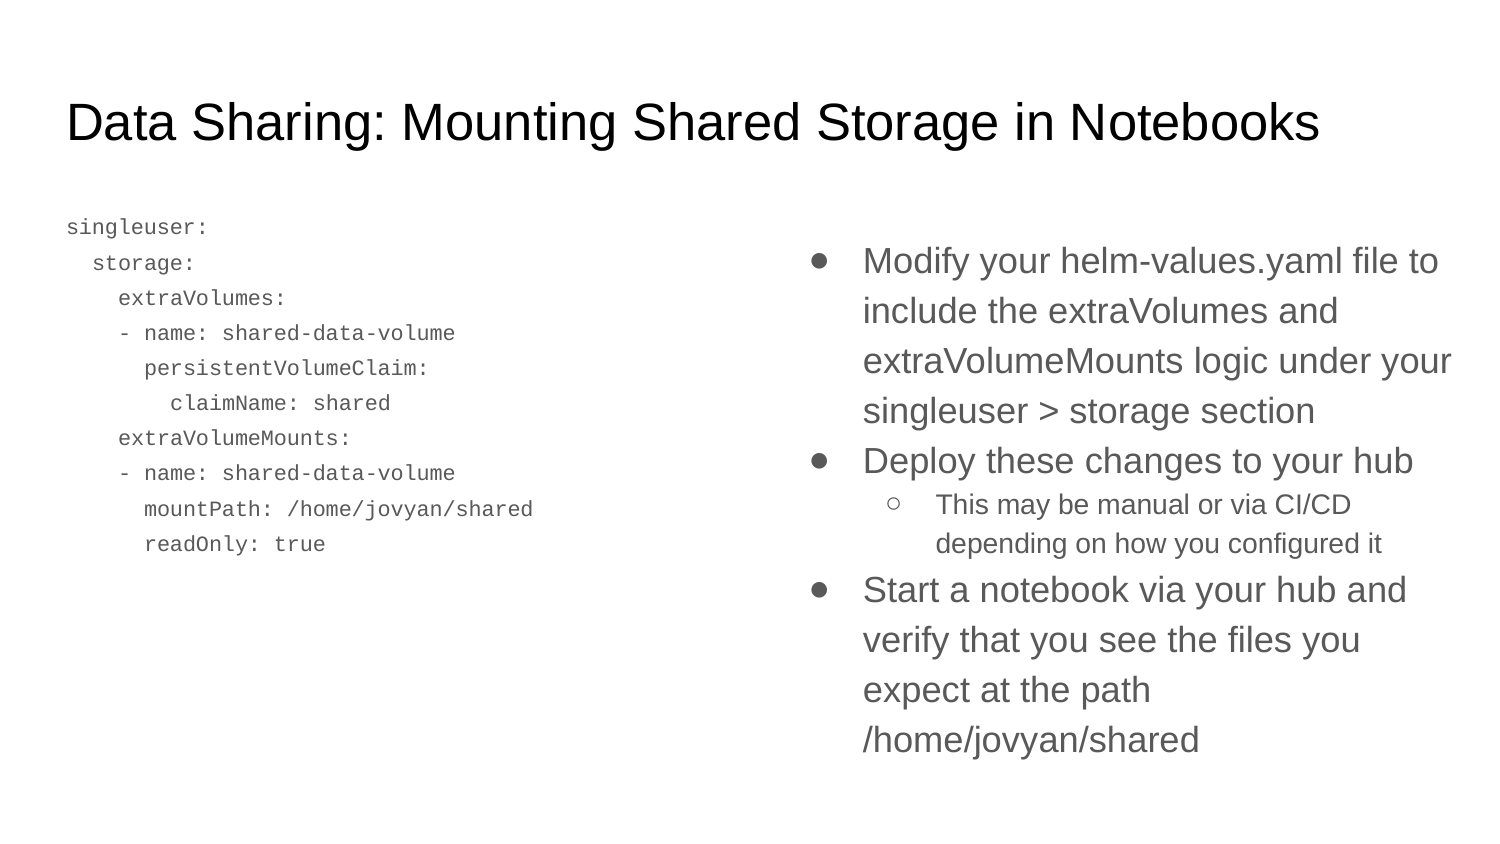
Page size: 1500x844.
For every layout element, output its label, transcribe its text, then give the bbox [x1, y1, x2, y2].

list singleuser: storage: extraVolumes: - name: shared-data-volume persistentVolumeClaim: claimName: shared extraVolumeMounts: - name: shared-data-volume mountPath: /home/jovyan/shared readOnly: true [51, 189, 750, 750]
title Data Sharing: Mounting Shared Storage in Notebooks [51, 72, 1449, 167]
list Modify your helm-values.yaml file to include the extraVolumes and extraVolumeMounts logic under your singleuser > storage section Deploy these changes to your hub This may be manual or via CI/CD depending on how you configured it Start a notebook via your hub and verify that you see the files you expect at the path /home/jovyan/shared [775, 215, 1474, 776]
